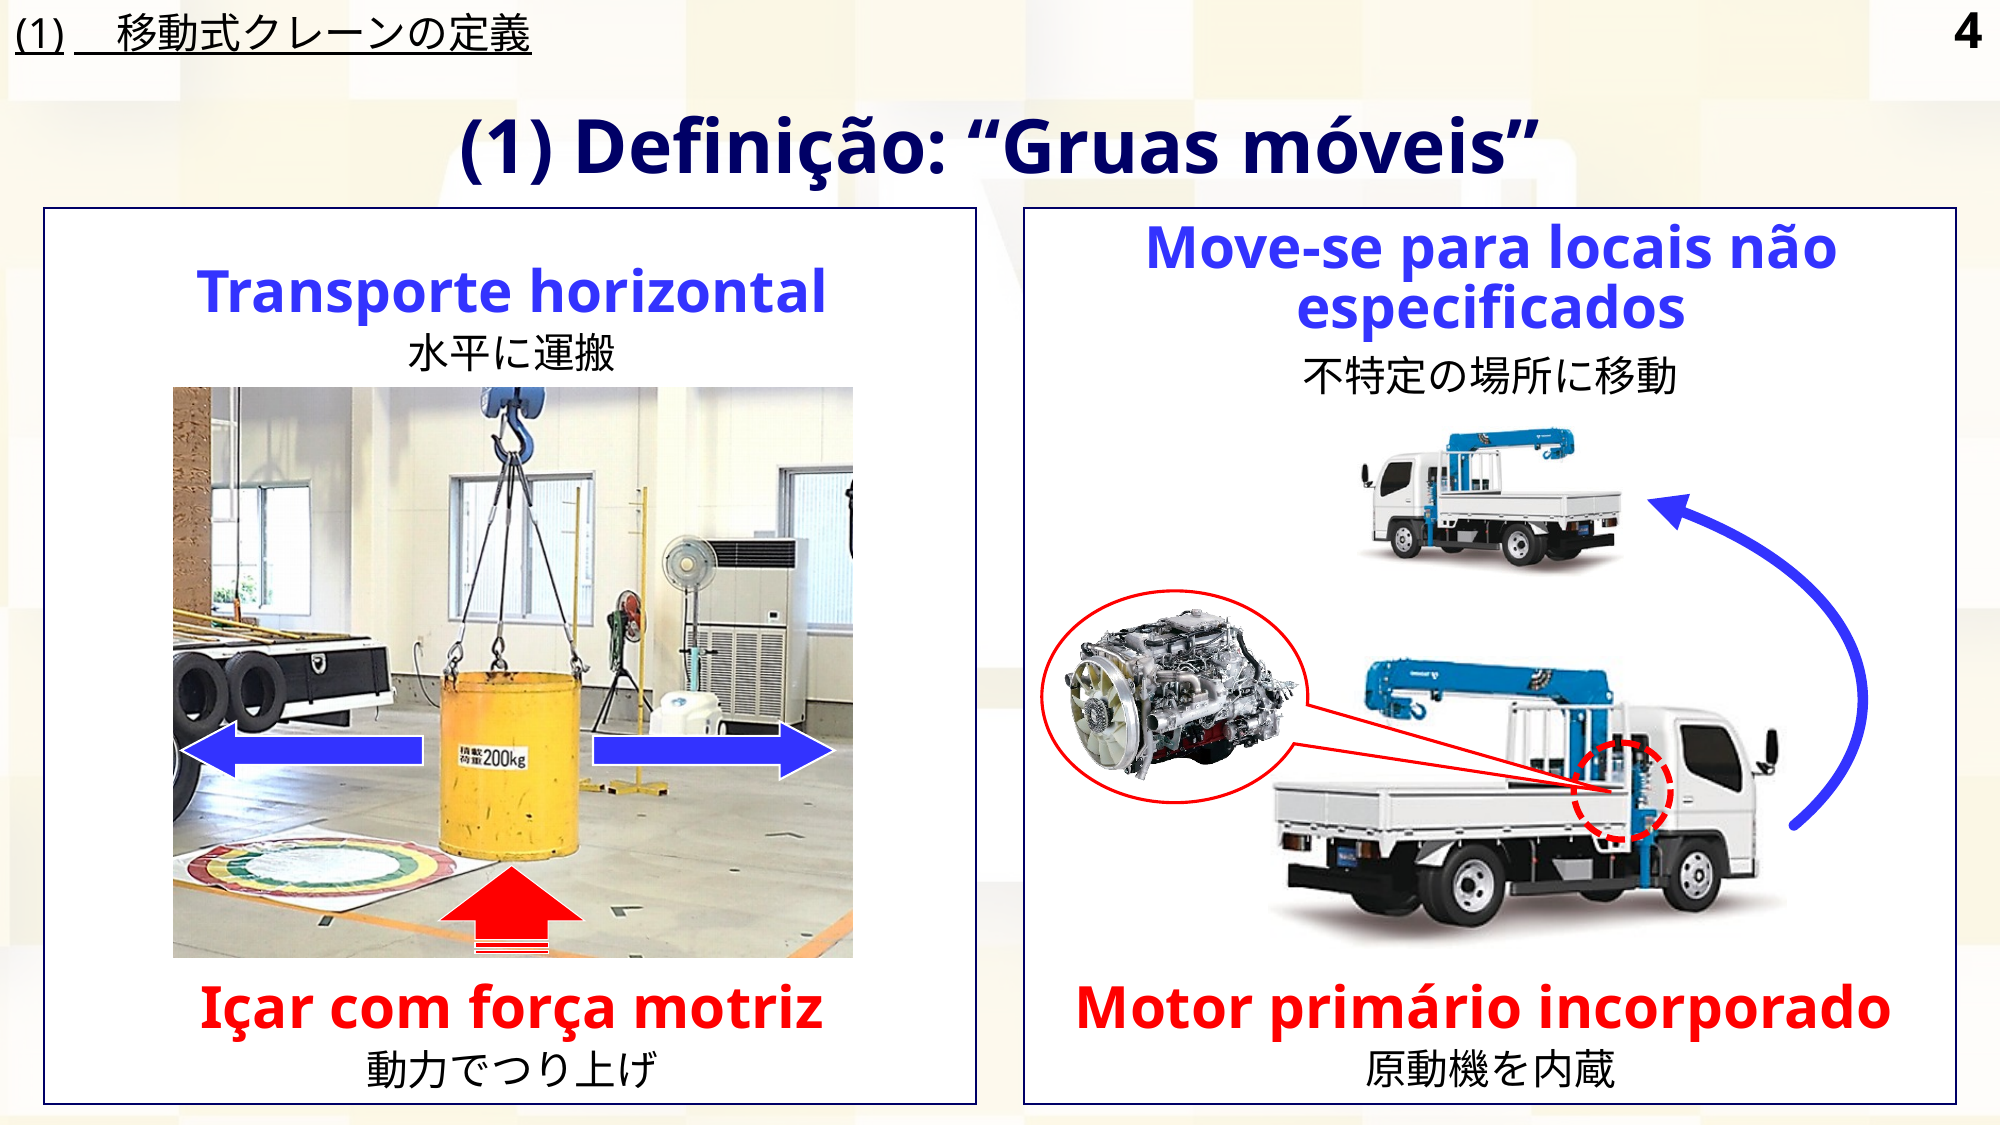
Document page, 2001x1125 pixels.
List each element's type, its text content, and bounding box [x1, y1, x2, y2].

text_box [1040, 662, 1048, 732]
text_box [43, 208, 977, 1105]
text_box (1) 移動式クレーンの定義 [0, 6, 766, 65]
text_box 不特定の場所に移動 [1287, 342, 1694, 408]
text_box [1023, 1048, 1957, 1105]
text_box 水平に運搬 [393, 319, 632, 384]
picture [1048, 489, 1875, 949]
text_box 動力でつり上げ [351, 1036, 674, 1102]
slide_number 3 [1548, 2, 1999, 63]
text_box [1093, 782, 1256, 804]
text_box Move-se para locais não especificados [1042, 212, 1940, 348]
text_box [1103, 589, 1246, 606]
text_box Içar com força motriz [185, 962, 839, 1048]
text_box Motor primário incorporado [1011, 963, 1971, 1048]
picture [173, 387, 853, 958]
text_box 原動機を内蔵 [1350, 1035, 1631, 1101]
picture [1357, 426, 1624, 577]
text_box Transporte horizontal [181, 246, 844, 332]
text_box [1023, 208, 1957, 963]
text_box (1) Definição: “Gruas móveis” [18, 91, 1982, 208]
